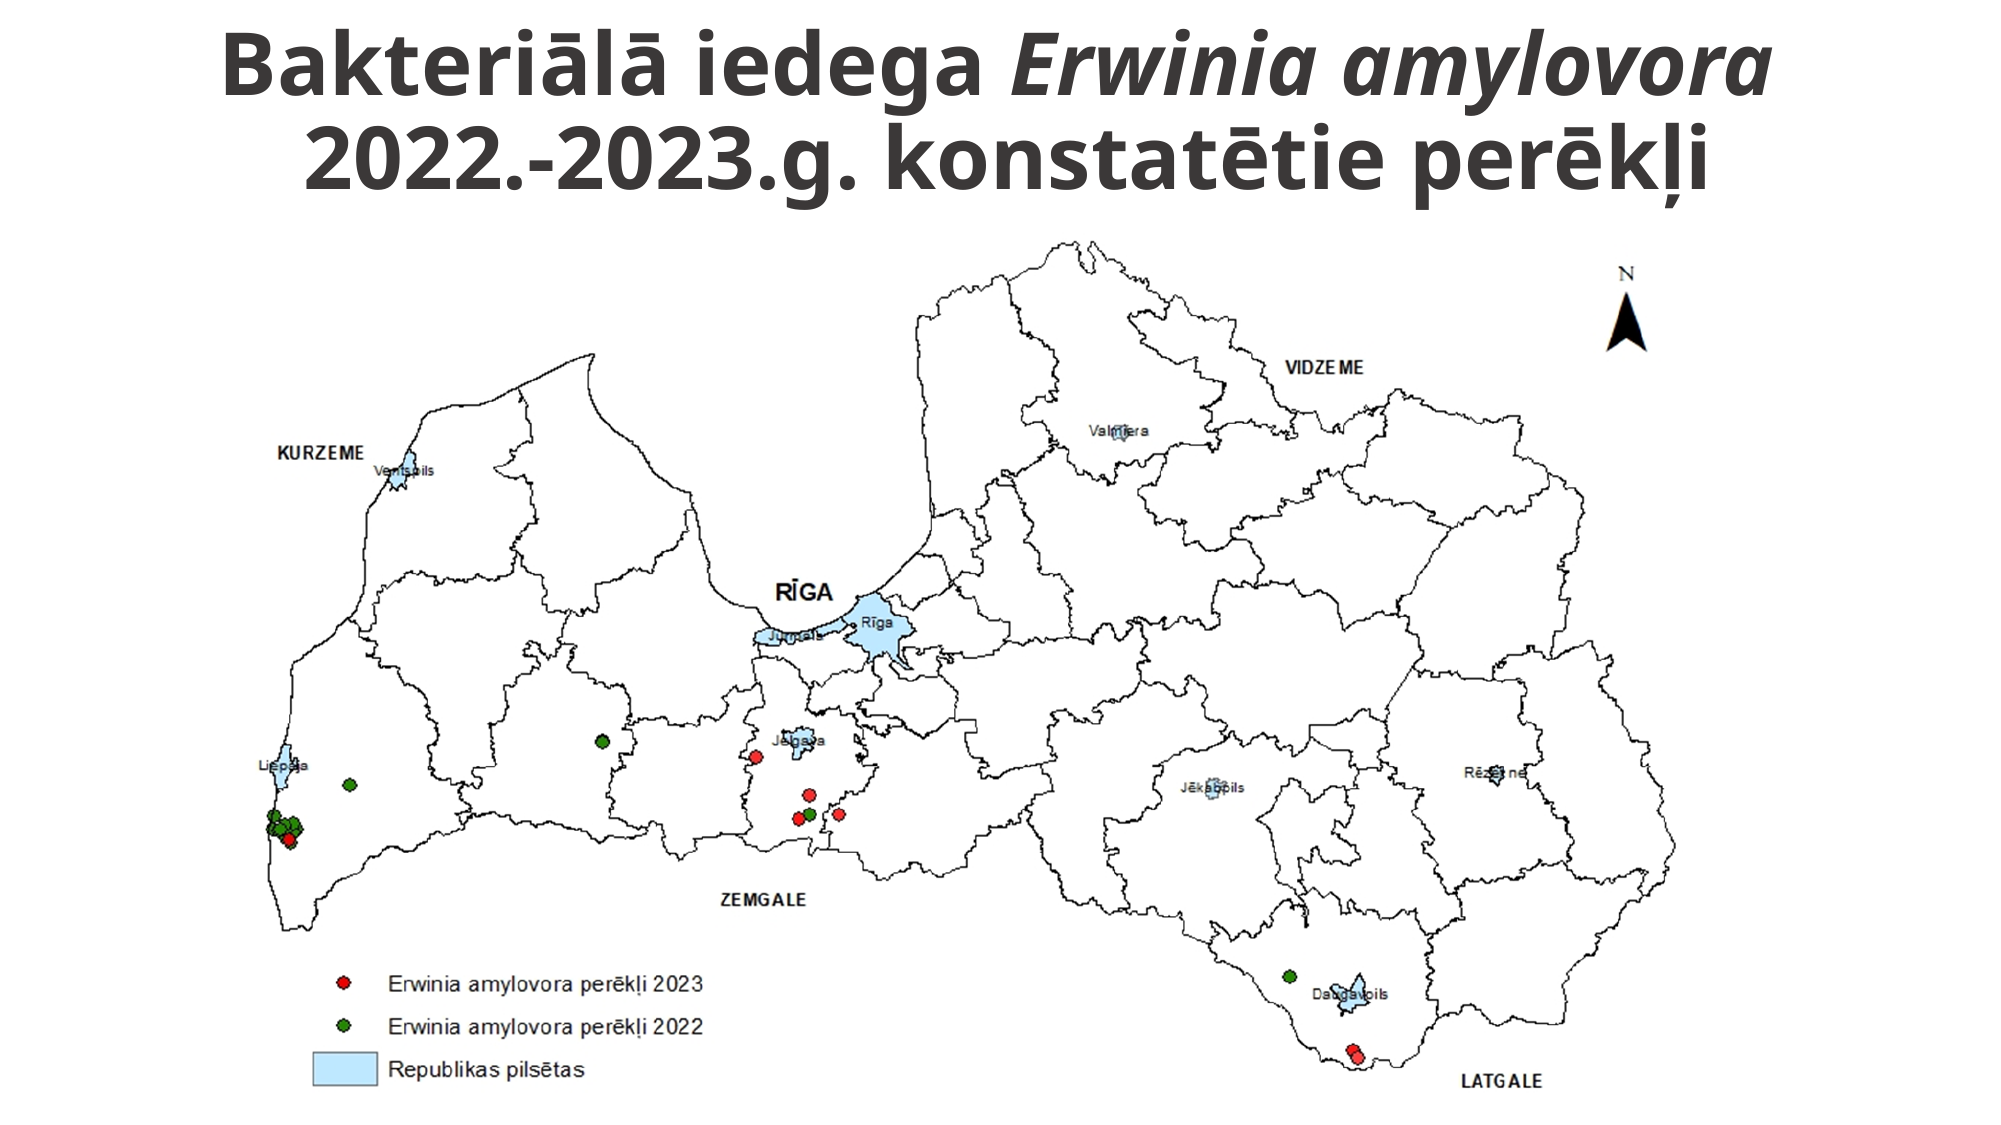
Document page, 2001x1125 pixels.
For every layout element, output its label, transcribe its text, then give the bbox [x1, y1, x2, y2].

picture [243, 230, 1688, 1110]
text_box Bakteriālā iedega Erwinia amylovora 2022.-2023.g. konstatētie perēkļi [137, 12, 1880, 216]
